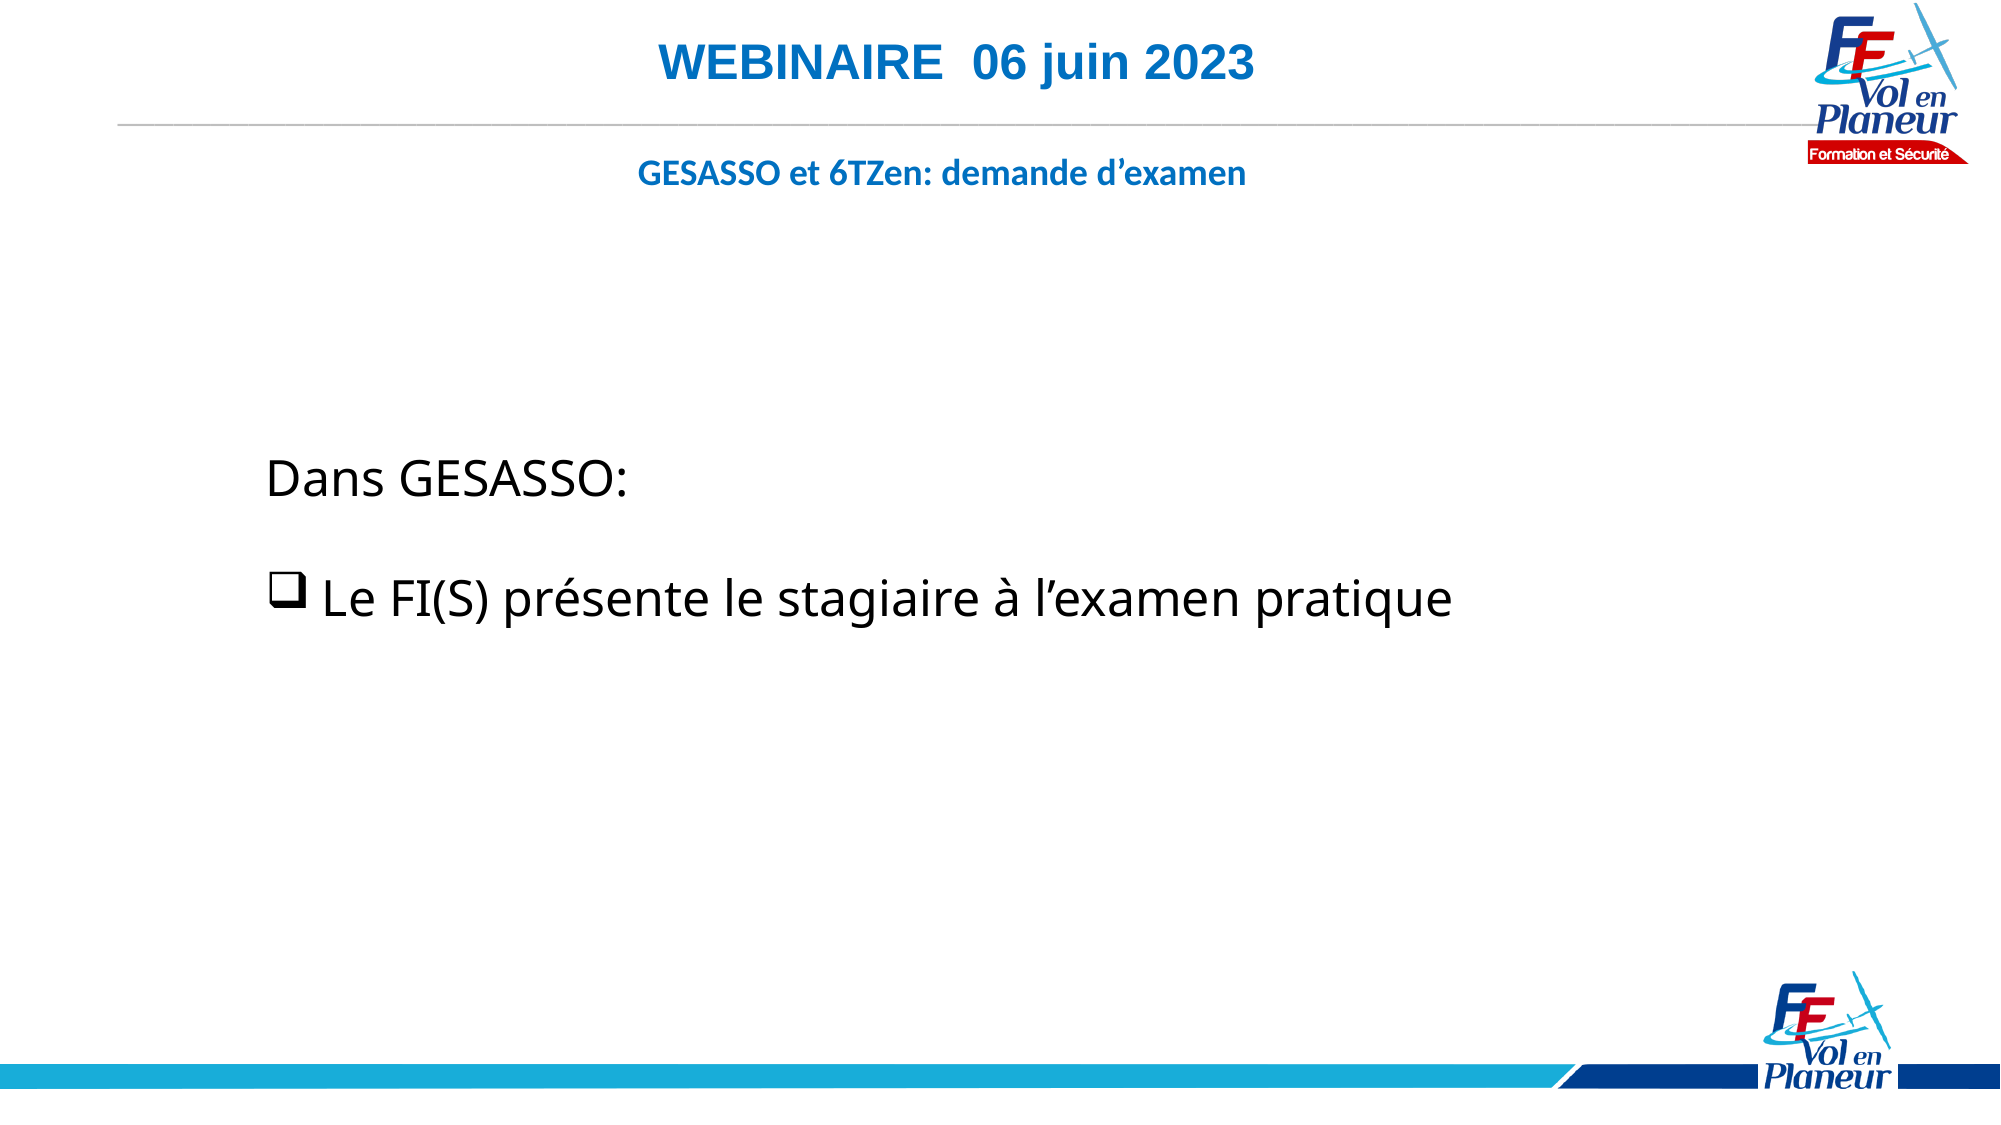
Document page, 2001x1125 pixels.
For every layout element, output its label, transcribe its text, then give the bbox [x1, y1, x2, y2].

picture [1759, 2, 2000, 165]
list WEBINAIRE 06 juin 2023 [588, 29, 1312, 97]
picture [0, 959, 2000, 1125]
text_box GESASSO et 6TZen: demande d’examen [623, 140, 1263, 200]
text_box Dans GESASSO: Le FI(S) présente le stagiaire à l’examen pratique [250, 378, 1951, 919]
